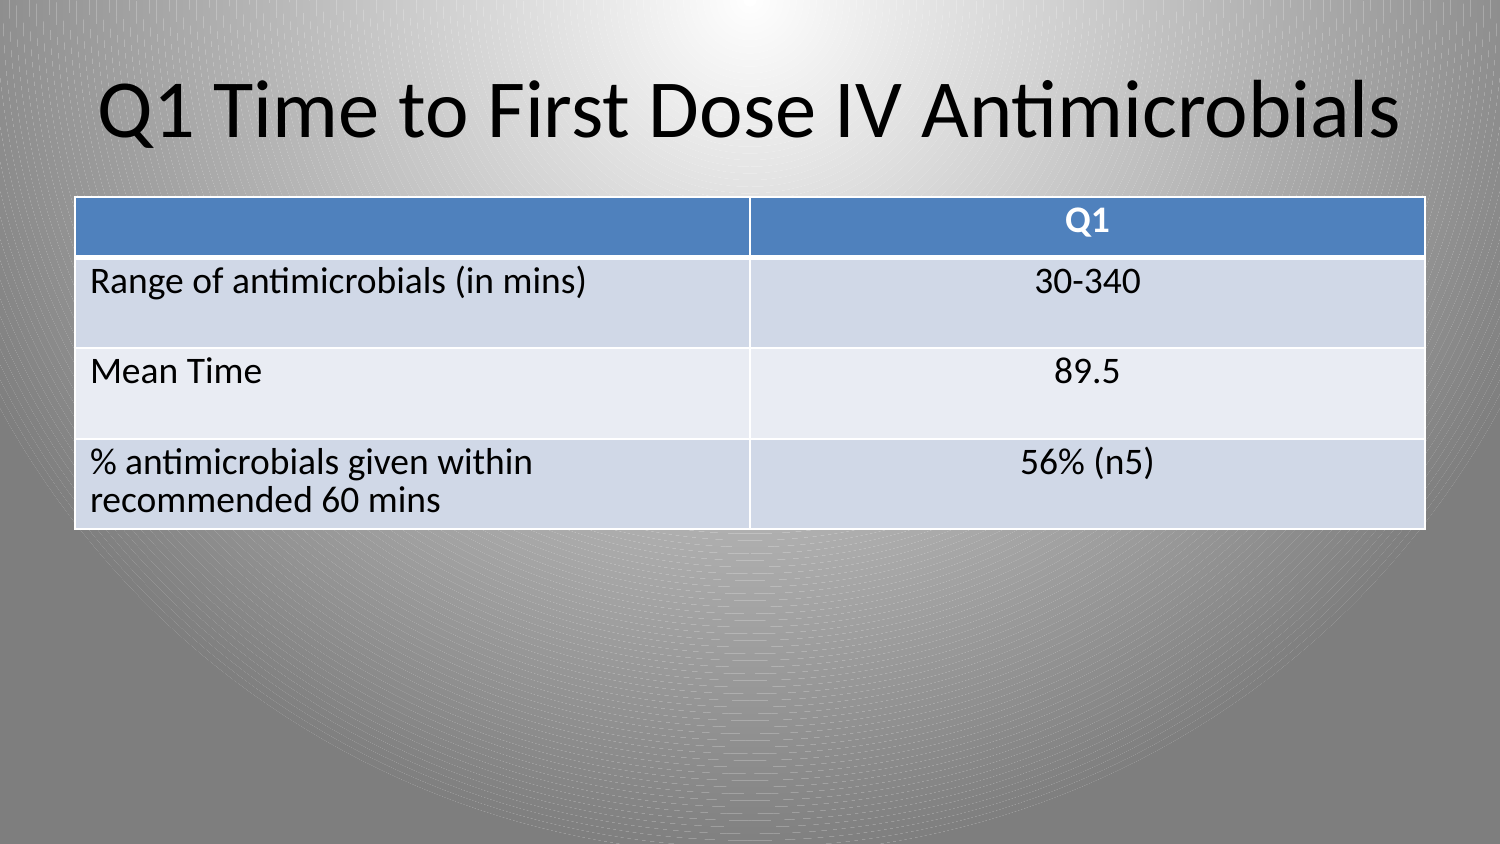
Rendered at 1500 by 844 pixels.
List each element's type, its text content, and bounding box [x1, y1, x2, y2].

table_cell Mean Time [76, 349, 749, 438]
table_header [76, 198, 749, 255]
title Q1 Time to First Dose IV Antimicrobials [75, 33, 1425, 175]
table_cell % antimicrobials given within recommended 60 mins [76, 440, 749, 528]
table_cell 30-340 [751, 260, 1424, 347]
table_cell 89.5 [751, 349, 1424, 438]
table_cell Range of antimicrobials (in mins) [76, 260, 749, 347]
table_header Q1 [751, 198, 1424, 255]
table_cell 56% (n5) [751, 440, 1424, 528]
